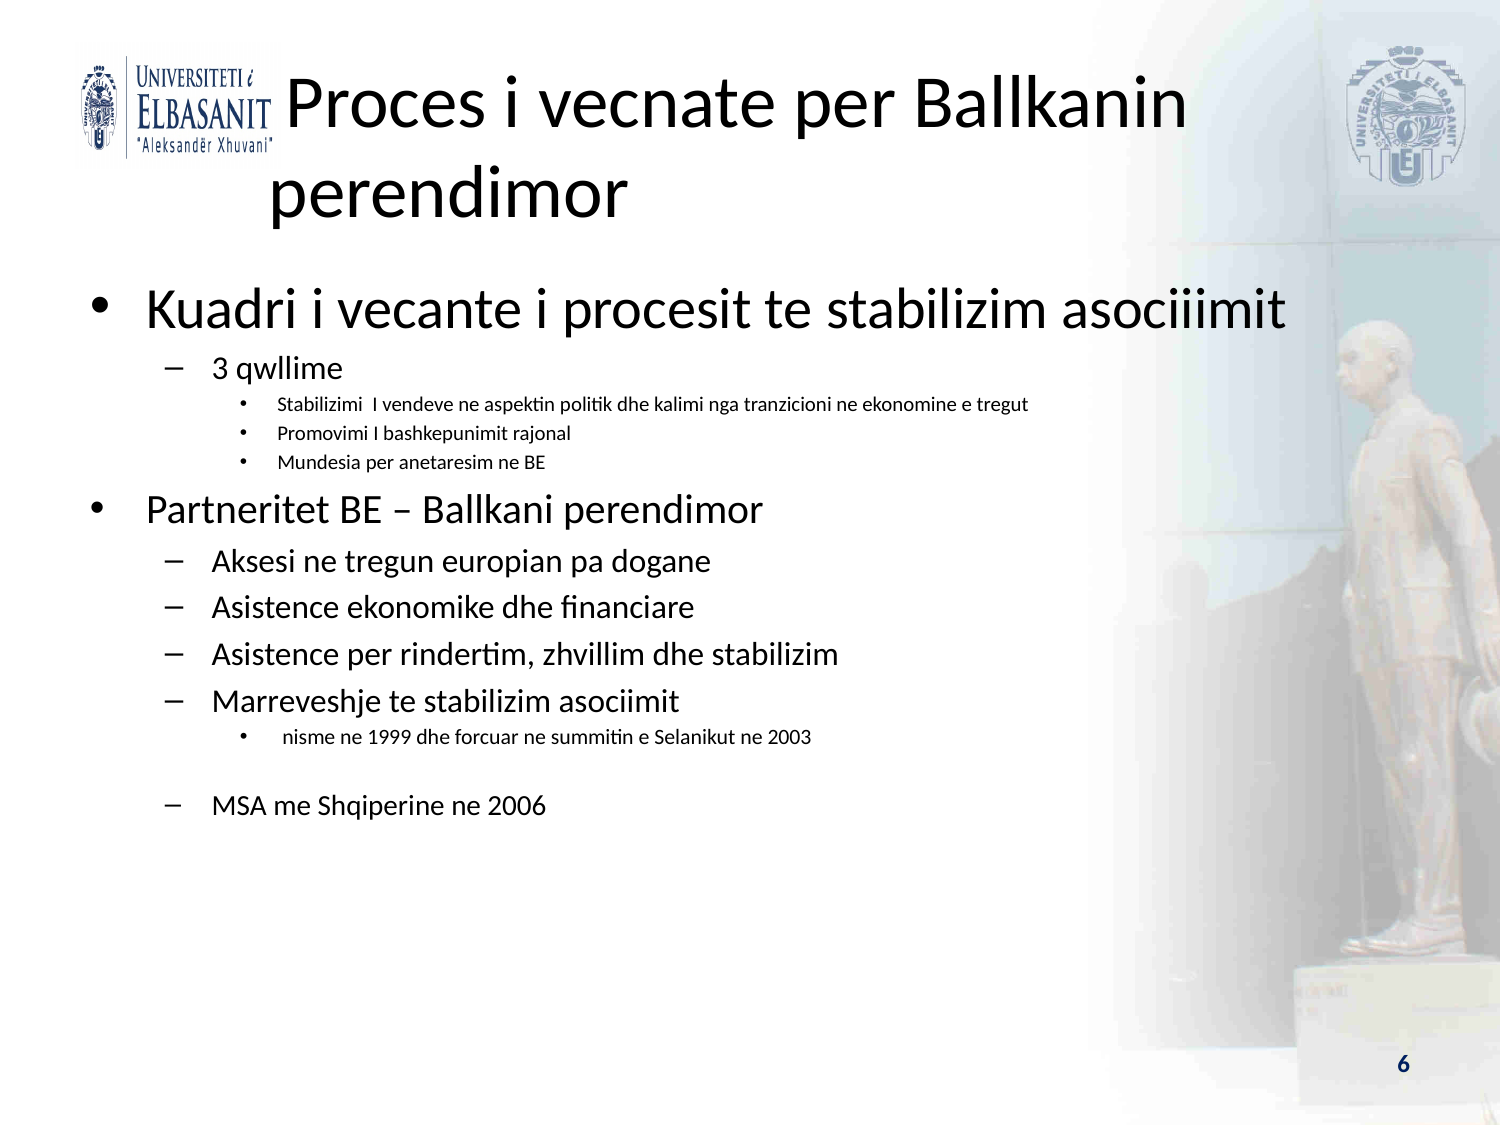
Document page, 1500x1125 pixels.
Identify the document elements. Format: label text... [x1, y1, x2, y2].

text_box Kuadri i vecante i procesit te stabilizim asociiimit 3 qwllime Stabilizimi I vendeve ne aspektin politik dhe kalimi nga tranzicioni ne ekonomine e tregut Promovimi I bashkepunimit rajonal Mundesia per anetaresim ne BE Partneritet BE – Ballkani perendimor Aksesi ne tregun europian pa dogane Asistence ekonomike dhe financiare Asistence per rindertim, zhvillim dhe stabilizim Marreveshje te stabilizim asociimit nisme ne 1999 dhe forcuar ne summitin e Selanikut ne 2003 MSA me Shqiperine ne 2006 [75, 262, 969, 1050]
picture [974, 0, 1500, 1125]
text_box Proces i vecnate per Ballkanin perendimor [253, 45, 969, 256]
picture [74, 42, 283, 170]
